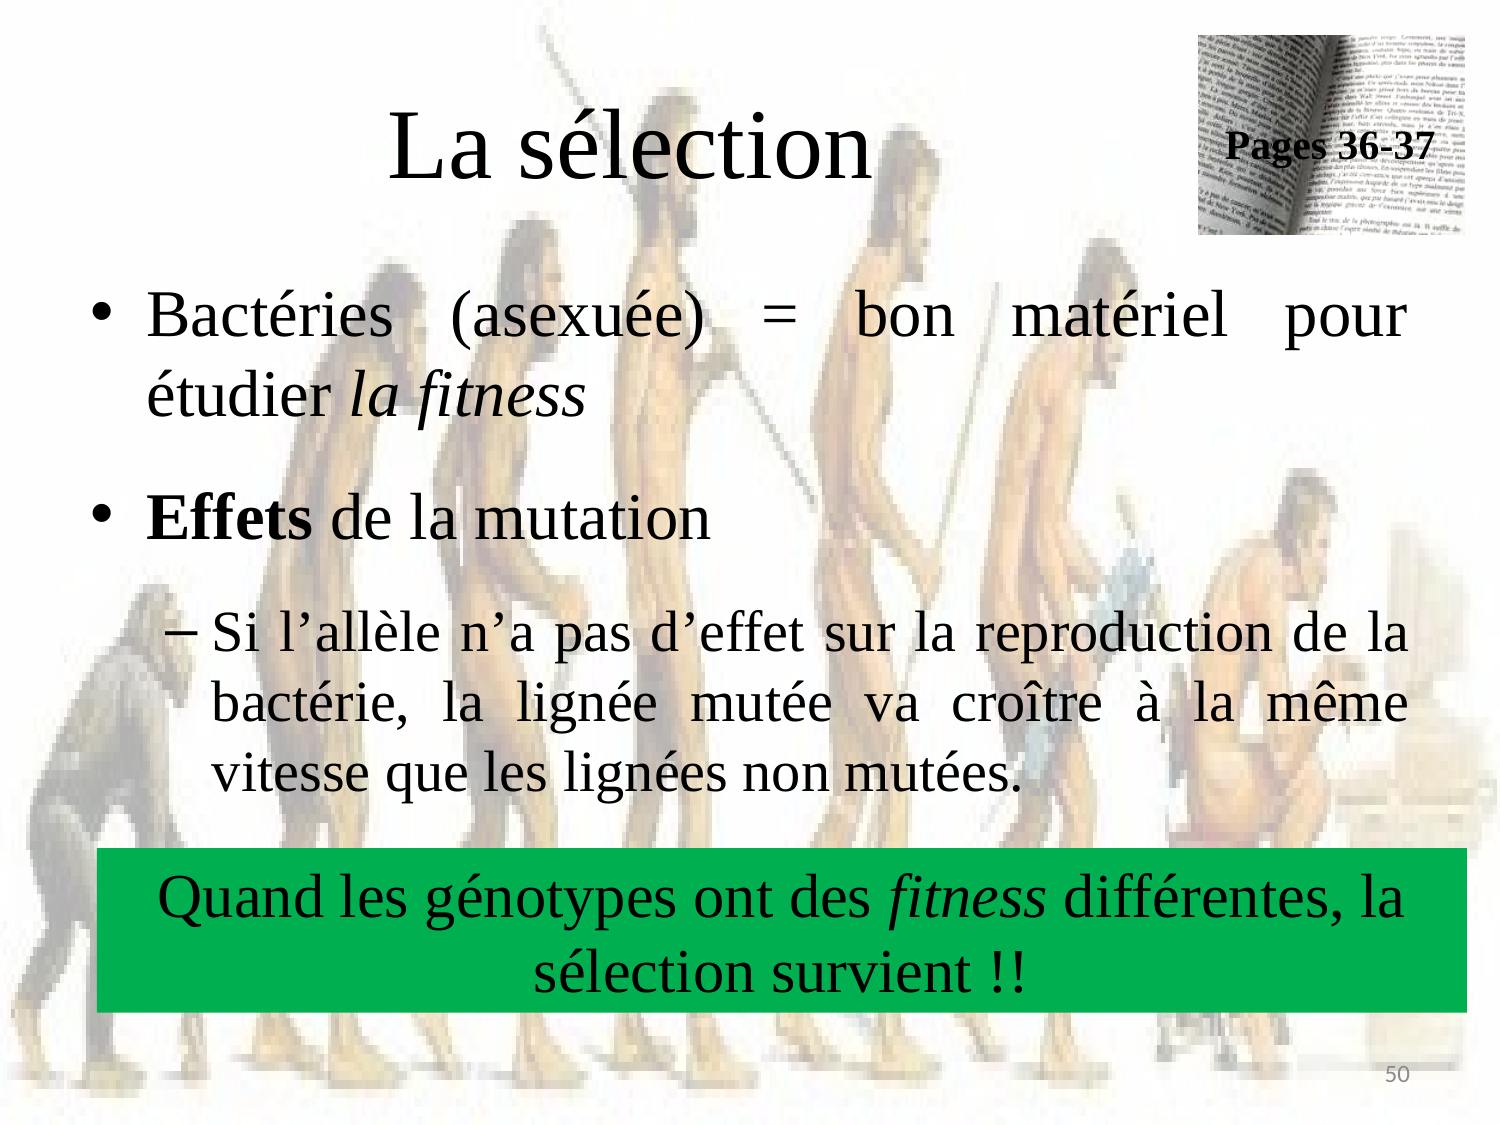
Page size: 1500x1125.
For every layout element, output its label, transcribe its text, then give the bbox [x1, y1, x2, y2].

title La sélection [75, 45, 1187, 233]
slide_number 50 [1074, 1042, 1425, 1103]
picture [1198, 34, 1466, 235]
text_box Pages 36-37 [1470, 110, 1477, 175]
list Bactéries (asexuée) = bon matériel pour étudier la fitness Effets de la mutation Si l’allèle n’a pas d’effet sur la reproduction de la bactérie, la lignée mutée va croître à la même vitesse que les lignées non mutées. La mutation peut élever ou diminuer la fitness. [75, 262, 1425, 1005]
text_box Quand les génotypes ont des fitness différentes, la sélection survient !! [96, 848, 1467, 1013]
